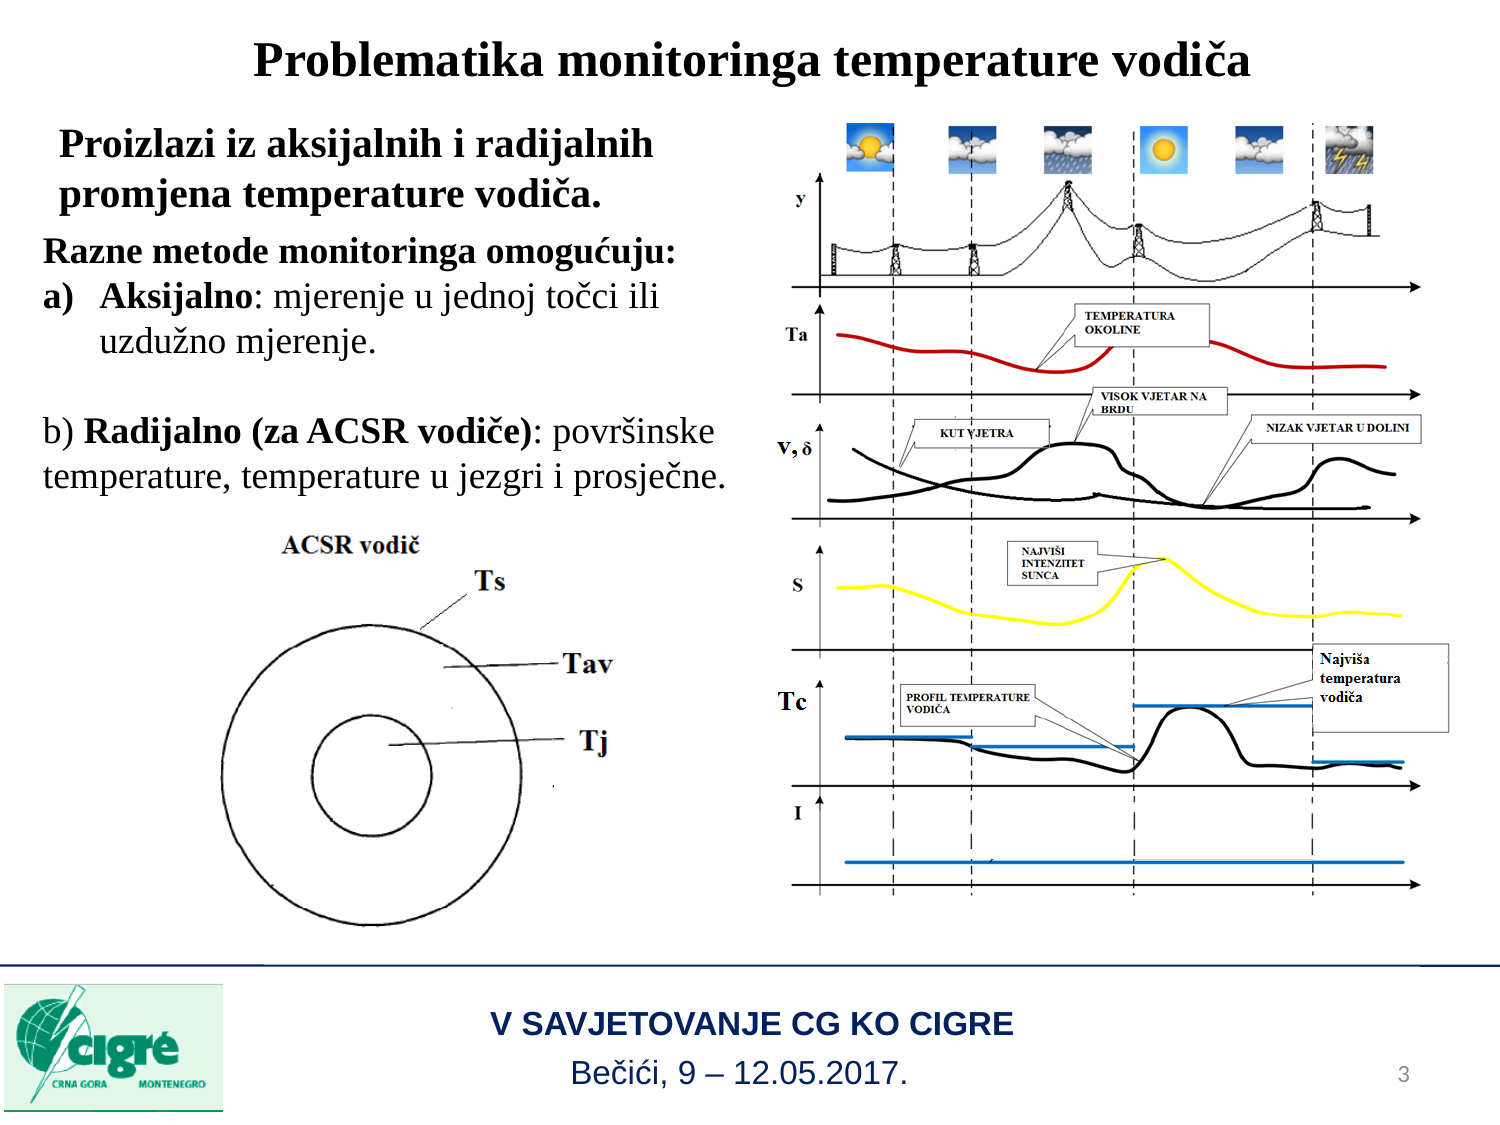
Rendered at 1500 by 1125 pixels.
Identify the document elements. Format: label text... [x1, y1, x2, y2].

text_box Problematika monitoringa temperature vodiča [43, 19, 1462, 94]
picture [764, 94, 1466, 927]
picture [4, 983, 223, 1112]
picture [209, 501, 630, 944]
text_box Razne metode monitoringa omogućuju: Aksijalno: mjerenje u jednoj točci ili uzdužno mjerenje. b) Radijalno (za ACSR vodiče): površinske temperature, temperature u jezgri i prosječne. [28, 218, 759, 549]
title V SAVJETOVANJE CG KO CIGRE Bečići, 9 – 12.05.2017. [2, 972, 1500, 1125]
text_box Proizlazi iz aksijalnih i radijalnih promjena temperature vodiča. [43, 108, 759, 218]
